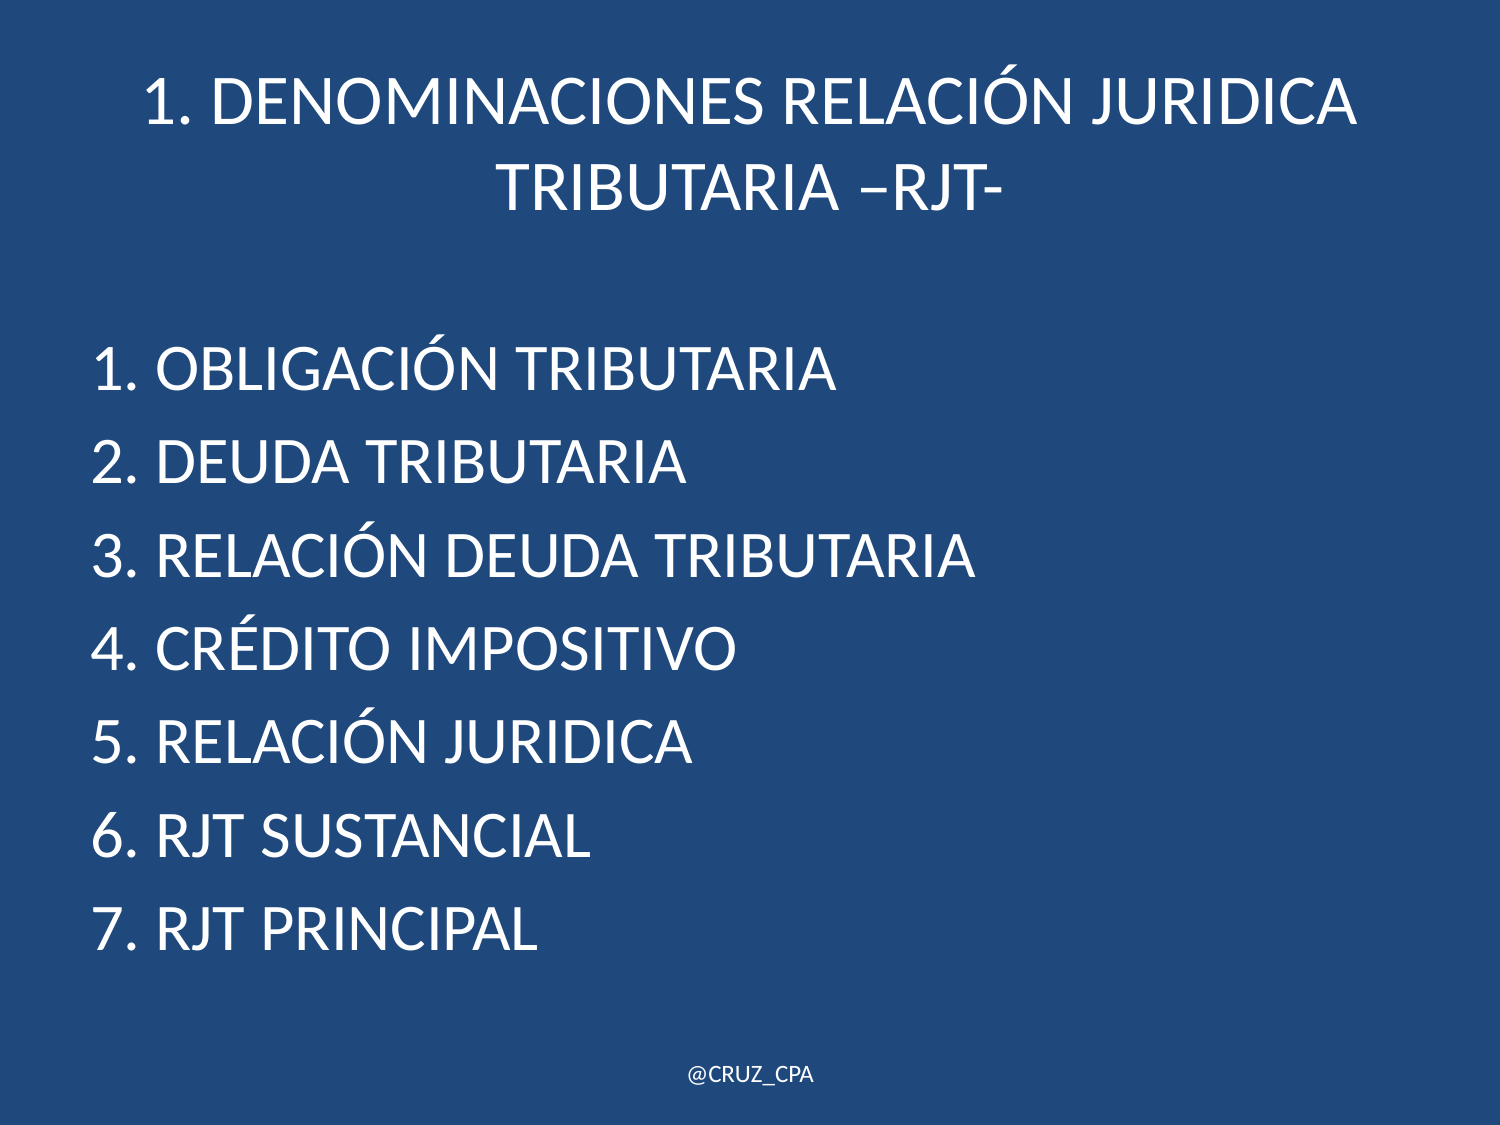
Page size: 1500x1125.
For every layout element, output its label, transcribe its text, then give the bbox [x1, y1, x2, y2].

title 1. DENOMINACIONES RELACIÓN JURIDICA TRIBUTARIA –RJT- [75, 45, 1425, 233]
footer @CRUZ_CPA [512, 1042, 988, 1103]
list 1. OBLIGACIÓN TRIBUTARIA 2. DEUDA TRIBUTARIA 3. RELACIÓN DEUDA TRIBUTARIA 4. CRÉDITO IMPOSITIVO 5. RELACIÓN JURIDICA 6. RJT SUSTANCIAL 7. RJT PRINCIPAL [75, 316, 1425, 1005]
